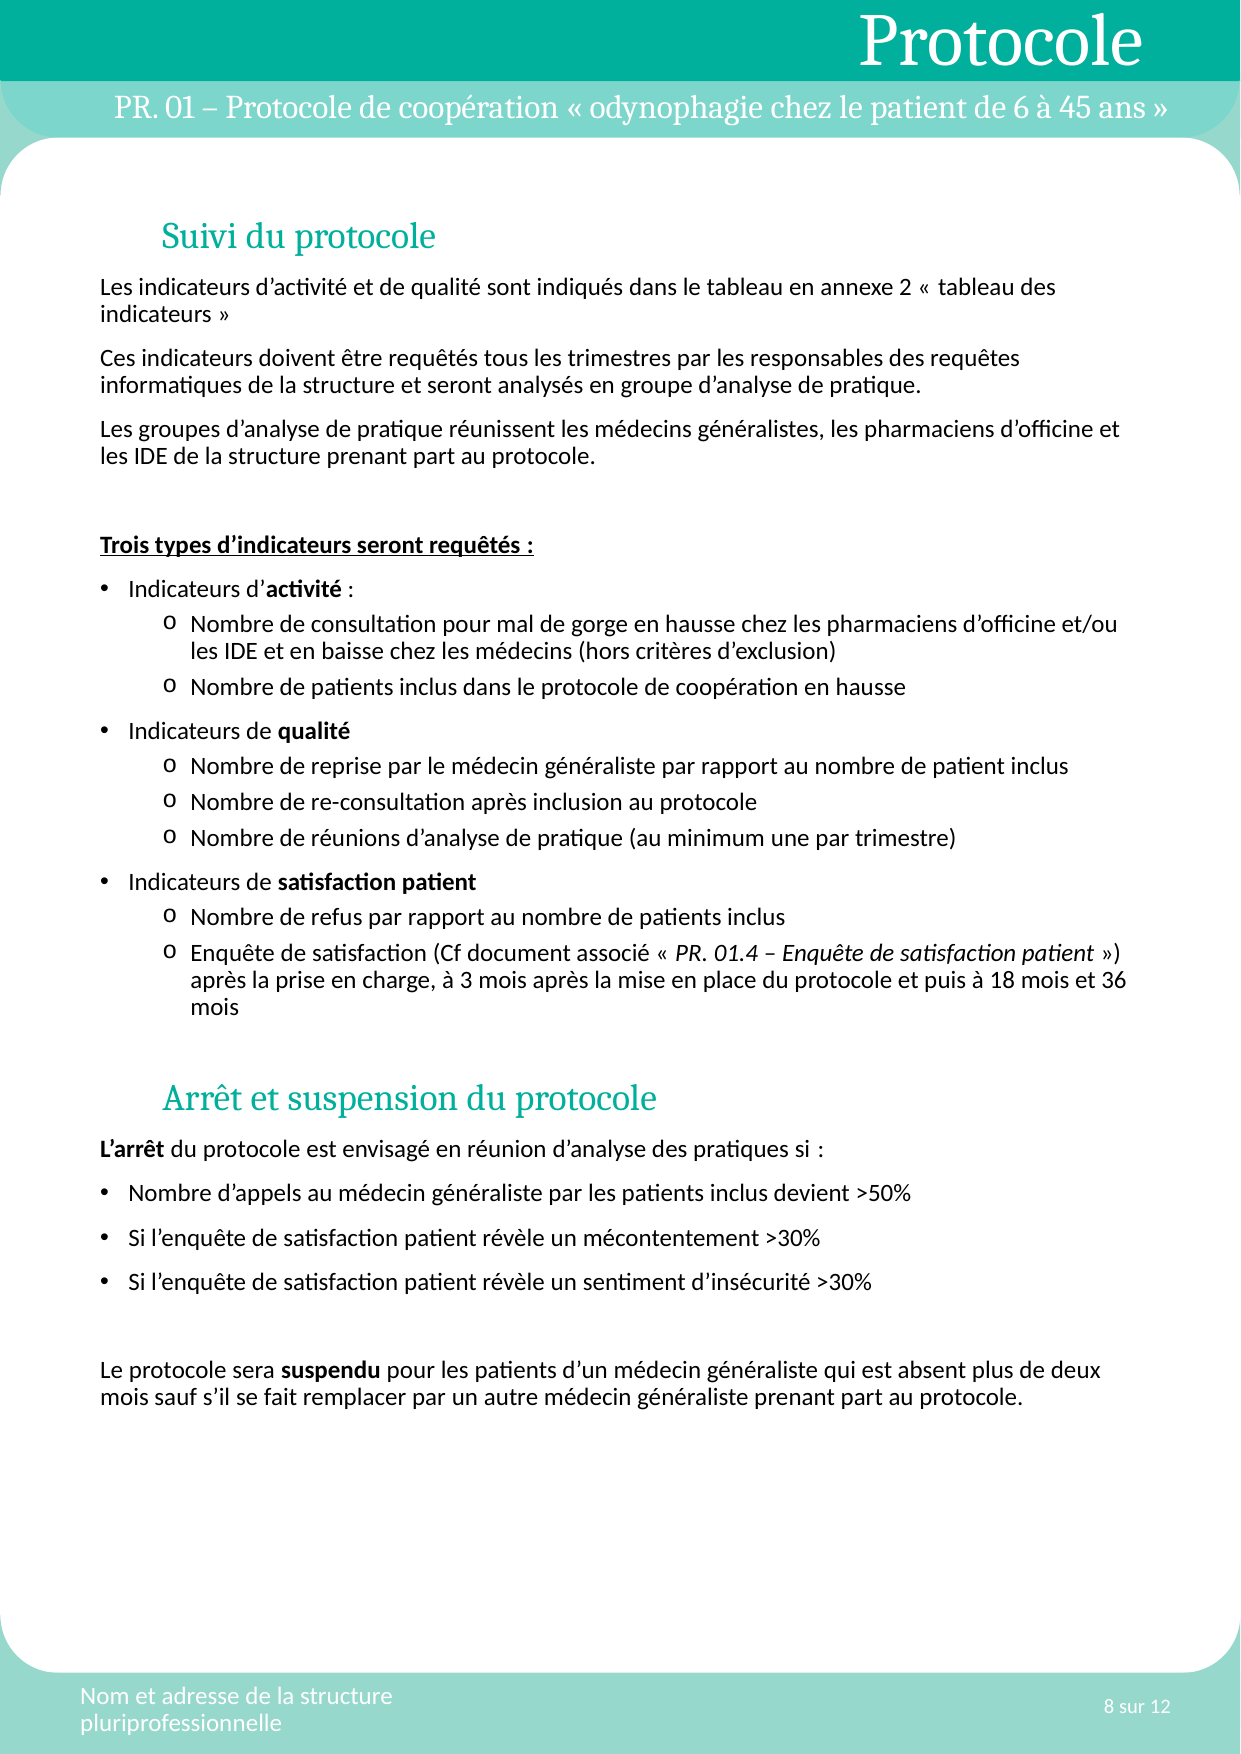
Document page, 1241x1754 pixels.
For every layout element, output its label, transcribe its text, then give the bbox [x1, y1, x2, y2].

slide_number 8 sur 12 [914, 1682, 1186, 1729]
title PR. 01 – Protocole de coopération « odynophagie chez le patient de 6 à 45 ans » [0, 78, 1186, 138]
list Suivi du protocole Les indicateurs d’activité et de qualité sont indiqués dans le tableau en annexe 2 « tableau des indicateurs » Ces indicateurs doivent être requêtés tous les trimestres par les responsables des requêtes informatiques de la structure et seront analysés en groupe d’analyse de pratique. Les groupes d’analyse de pratique réunissent les médecins généralistes, les pharmaciens d’officine et les IDE de la structure prenant part au protocole. Trois types d’indicateurs seront requêtés : Indicateurs d’activité : Nombre de consultation pour mal de gorge en hausse chez les pharmaciens d’officine et/ou les IDE et en baisse chez les médecins (hors critères d’exclusion) Nombre de patients inclus dans le protocole de coopération en hausse Indicateurs de qualité Nombre de reprise par le médecin généraliste par rapport au nombre de patient inclus Nombre de re-consultation après inclusion au protocole Nombre de réunions d’analyse de pratique (au minimum une par trimestre) Indicateurs de satisfaction patient Nombre de refus par rapport au nombre de patients inclus Enquête de satisfaction (Cf document associé « PR. 01.4 – Enquête de satisfaction patient ») après la prise en charge, à 3 mois après la mise en place du protocole et puis à 18 mois et 36 mois Arrêt et suspension du protocole L’arrêt du protocole est envisagé en réunion d’analyse des pratiques si : Nombre d’appels au médecin généraliste par les patients inclus devient >50% Si l’enquête de satisfaction patient révèle un mécontentement >30% Si l’enquête de satisfaction patient révèle un sentiment d’insécurité >30% Le protocole sera suspendu pour les patients d’un médecin généraliste qui est absent plus de deux mois sauf s’il se fait remplacer par un autre médecin généraliste prenant part au protocole. [85, 208, 1155, 1618]
text_box Nom et adresse de la structure pluriprofessionnelle [65, 1675, 471, 1748]
